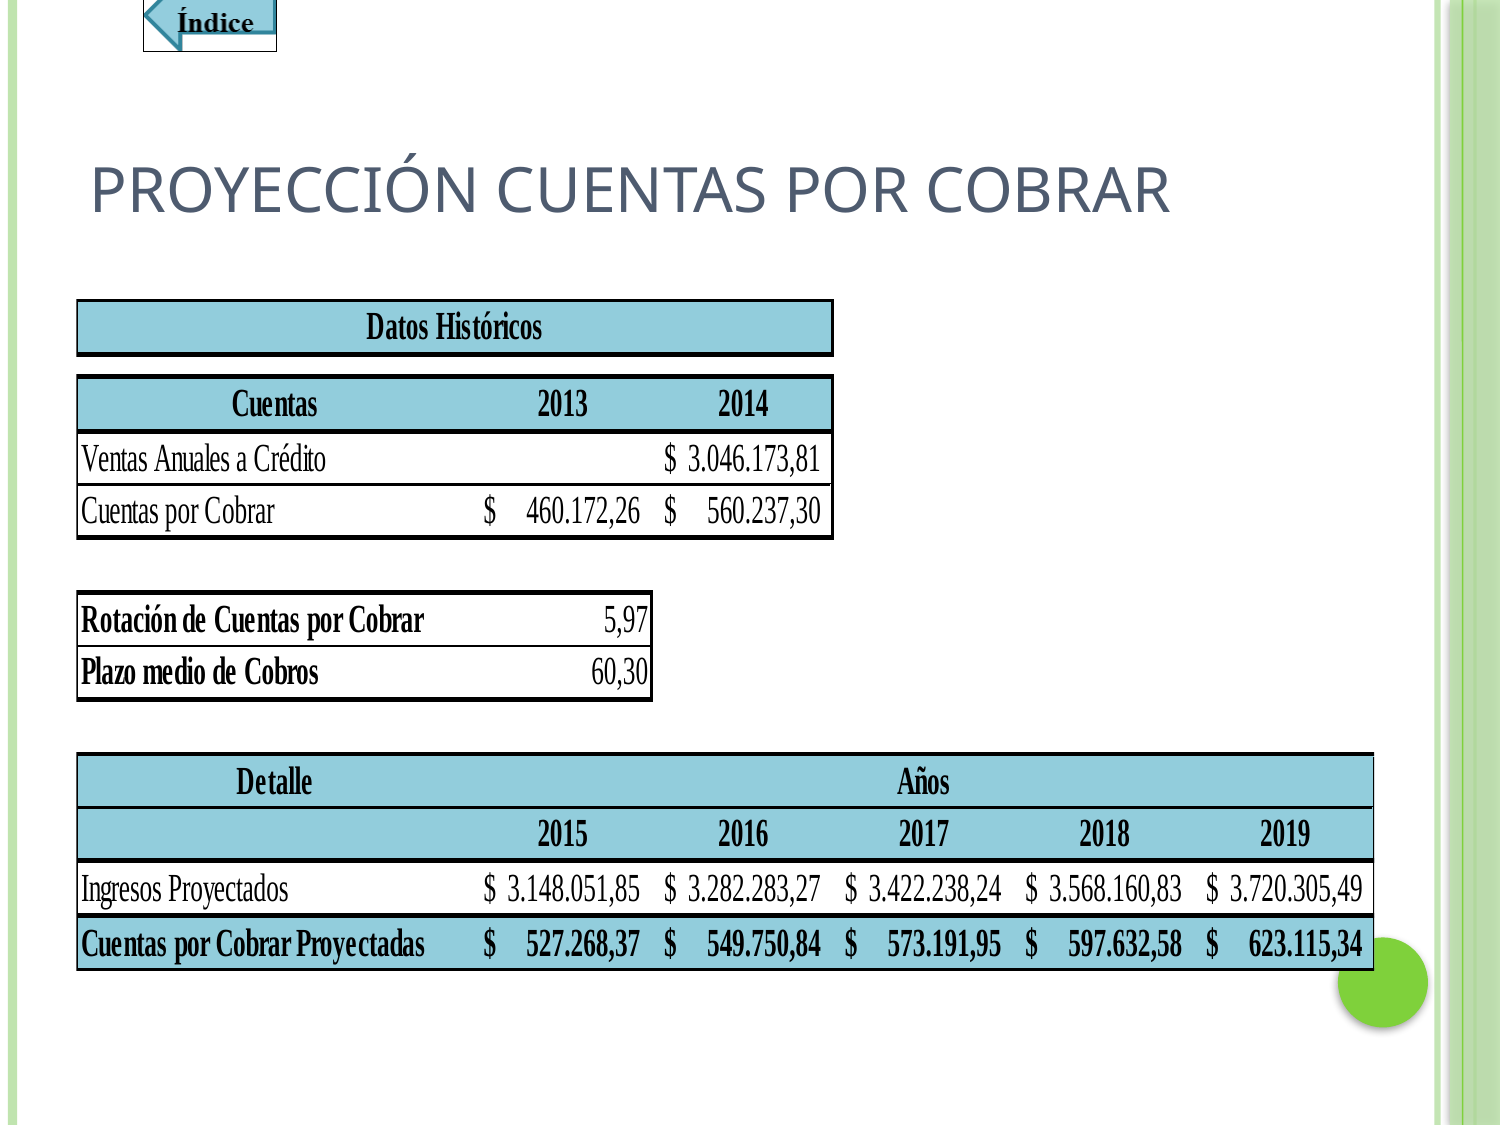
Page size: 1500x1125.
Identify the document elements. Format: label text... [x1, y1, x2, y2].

title Proyección cuentas por cobrar [75, 45, 1300, 233]
picture [144, 0, 276, 51]
picture [75, 298, 1377, 974]
